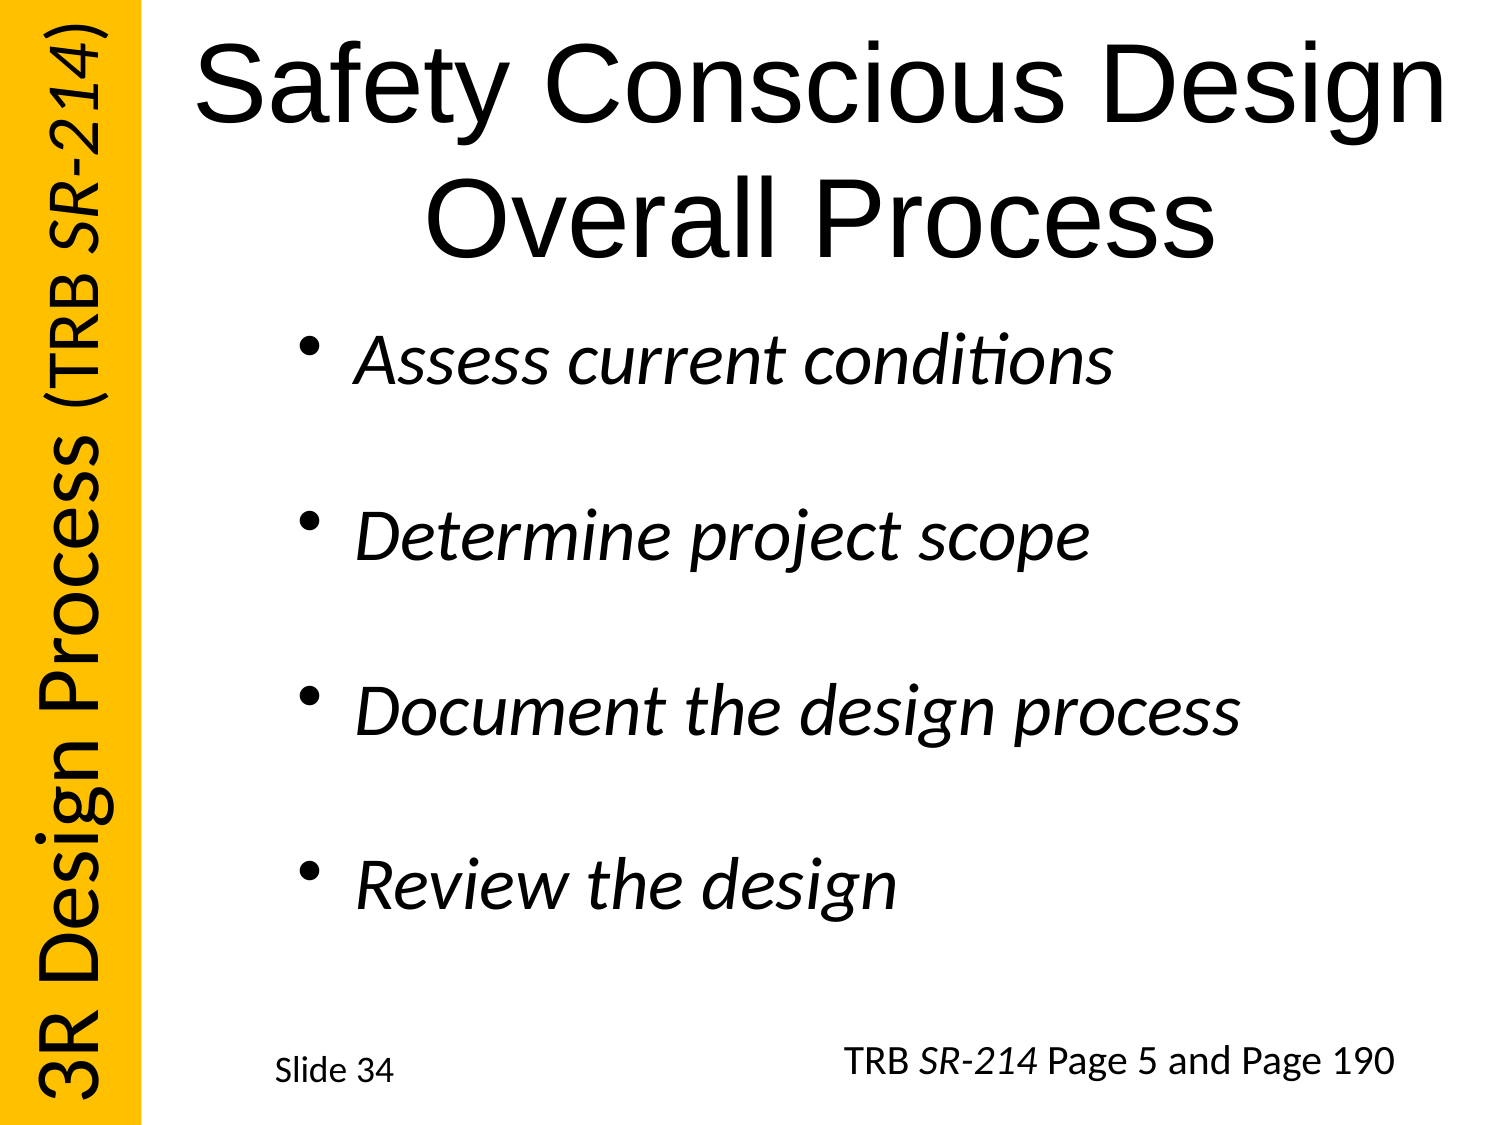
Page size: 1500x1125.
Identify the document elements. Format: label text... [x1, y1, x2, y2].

subtitle Assess current conditions Determine project scope Document the design process Review the design [283, 302, 1478, 989]
text_box Slide 34 [259, 1037, 447, 1125]
text_box 3R Design Process (TRB SR-214) [0, 0, 142, 1125]
title Safety Conscious Design Overall Process [142, 24, 1500, 266]
text_box TRB SR-214 Page 5 and Page 190 [829, 1025, 1500, 1090]
